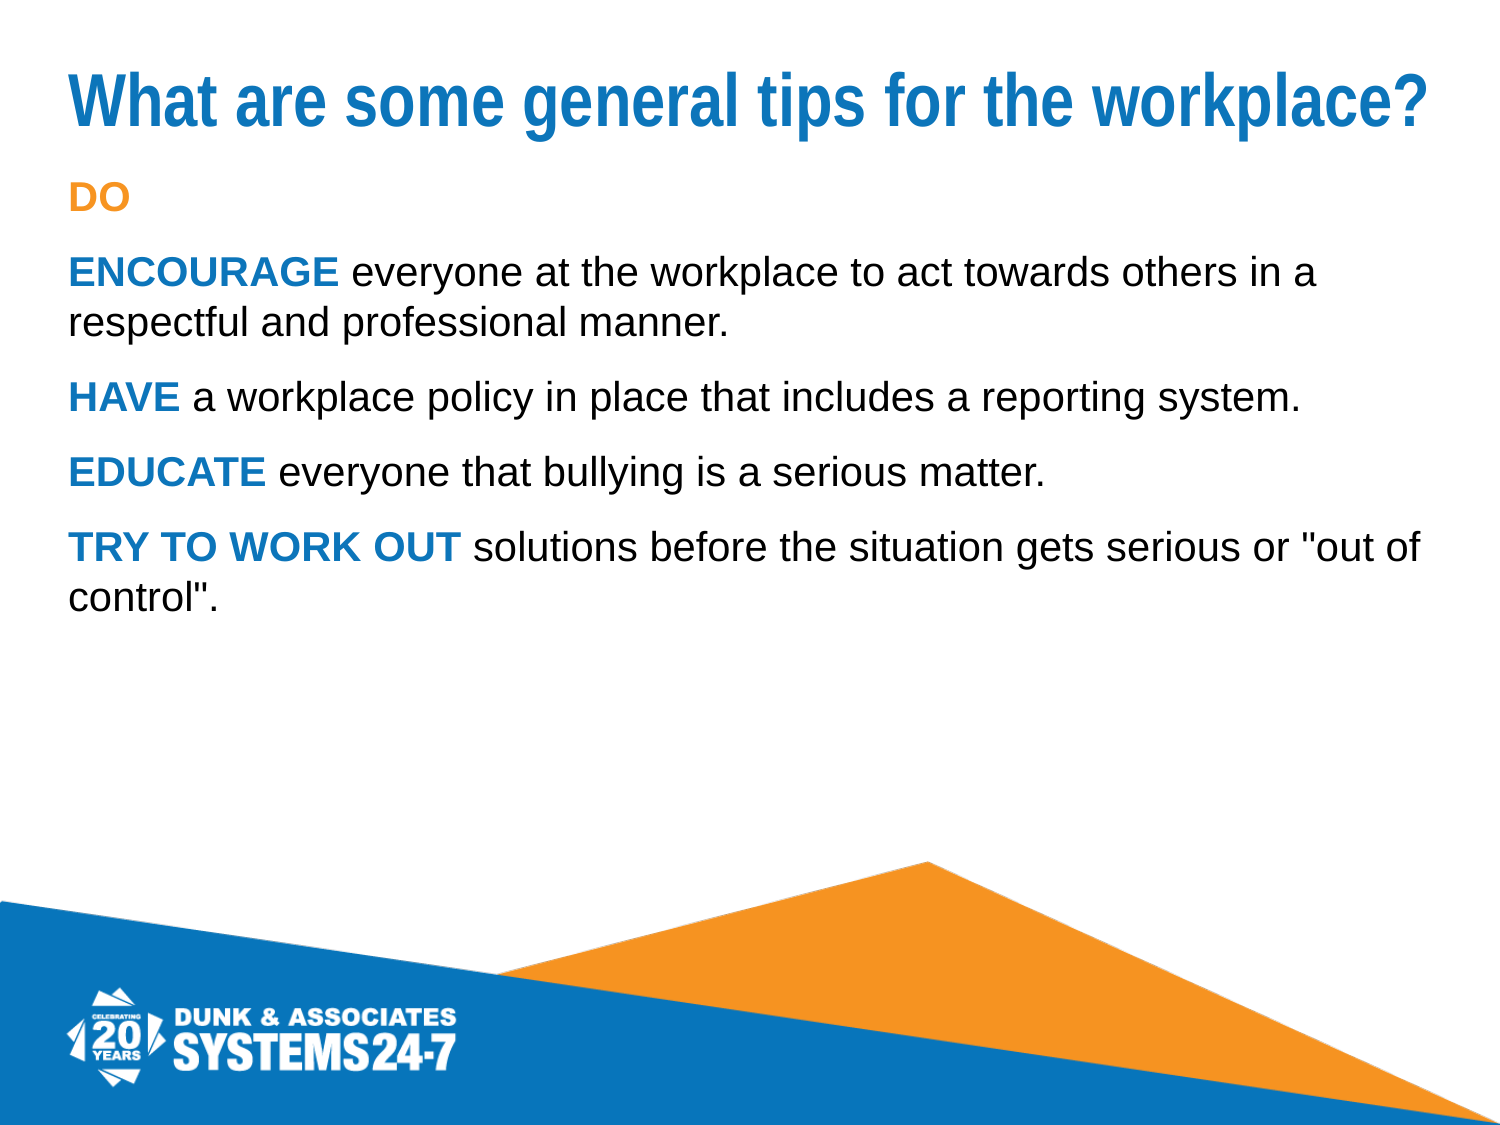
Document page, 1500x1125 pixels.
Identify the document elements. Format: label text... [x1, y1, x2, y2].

title What are some general tips for the workplace? [53, 0, 1471, 149]
picture [0, 0, 1500, 1125]
list DO ENCOURAGE everyone at the workplace to act towards others in a respectful and professional manner. HAVE a workplace policy in place that includes a reporting system. EDUCATE everyone that bullying is a serious matter. TRY TO WORK OUT solutions before the situation gets serious or "out of control". [53, 162, 1471, 965]
